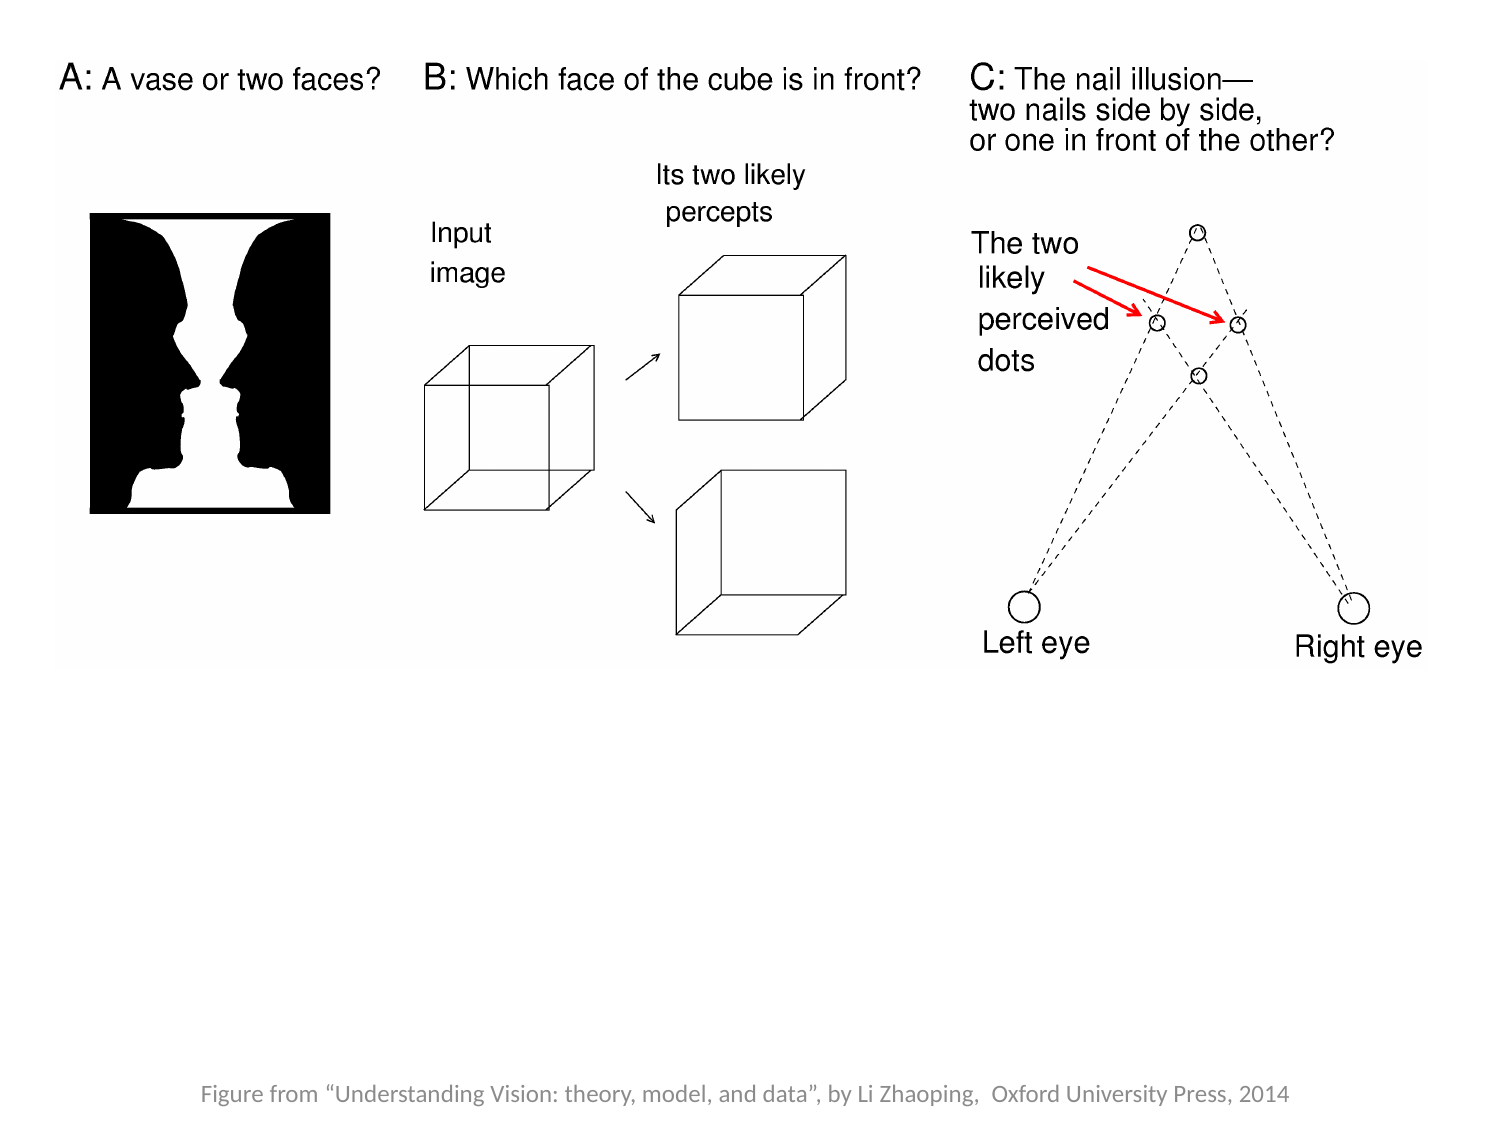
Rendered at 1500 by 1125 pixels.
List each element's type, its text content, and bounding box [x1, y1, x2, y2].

footer Figure from “Understanding Vision: theory, model, and data”, by Li Zhaoping, Oxford University Press, 2014 [37, 1062, 1462, 1122]
picture [53, 60, 1428, 670]
